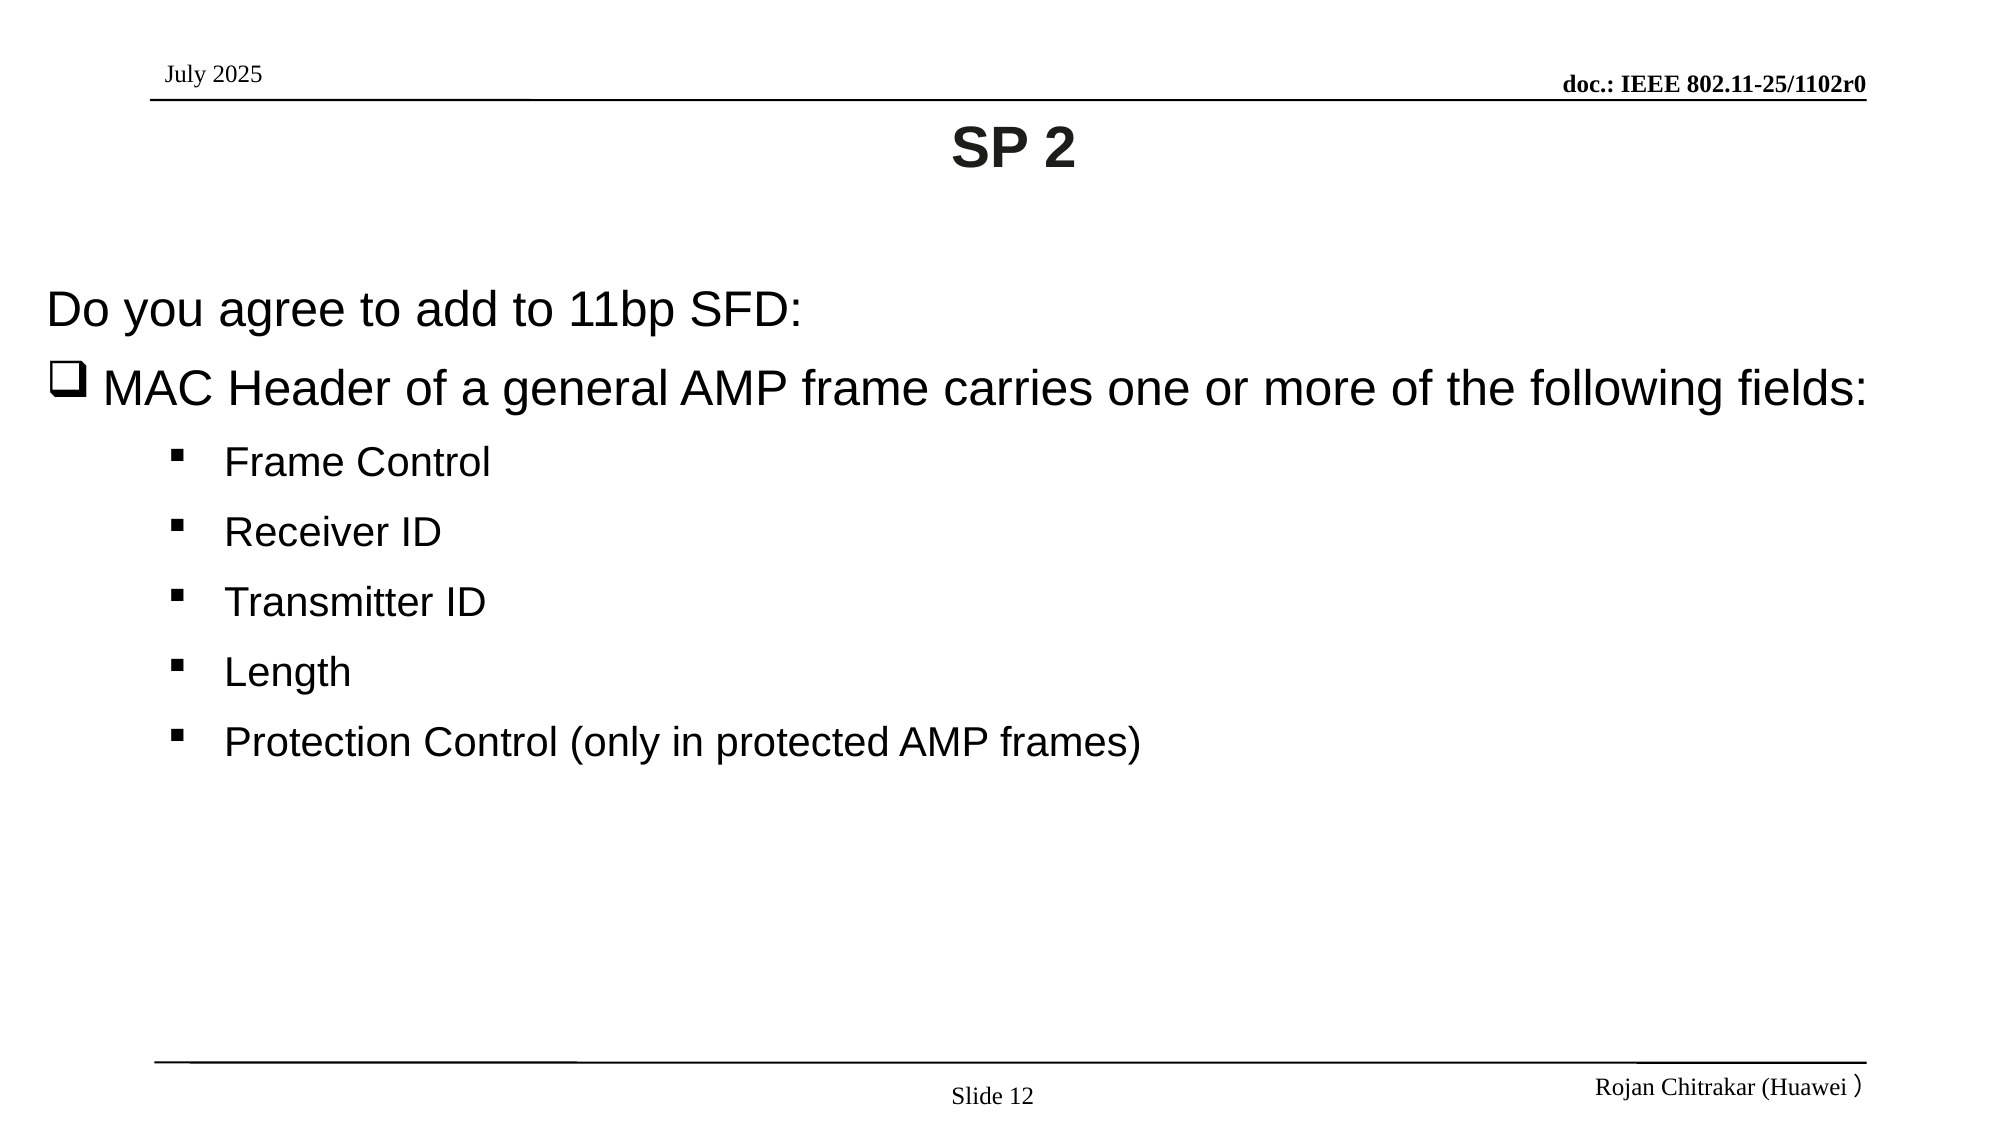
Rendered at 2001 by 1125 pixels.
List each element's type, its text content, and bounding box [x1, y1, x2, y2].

title SP 2 [165, 101, 1864, 186]
slide_number Slide 12 [921, 1075, 1065, 1115]
text_box Do you agree to add to 11bp SFD: MAC Header of a general AMP frame carries one or more of the following fields: Frame Control Receiver ID Transmitter ID Length Protection Control (only in protected AMP frames) [31, 275, 1969, 774]
